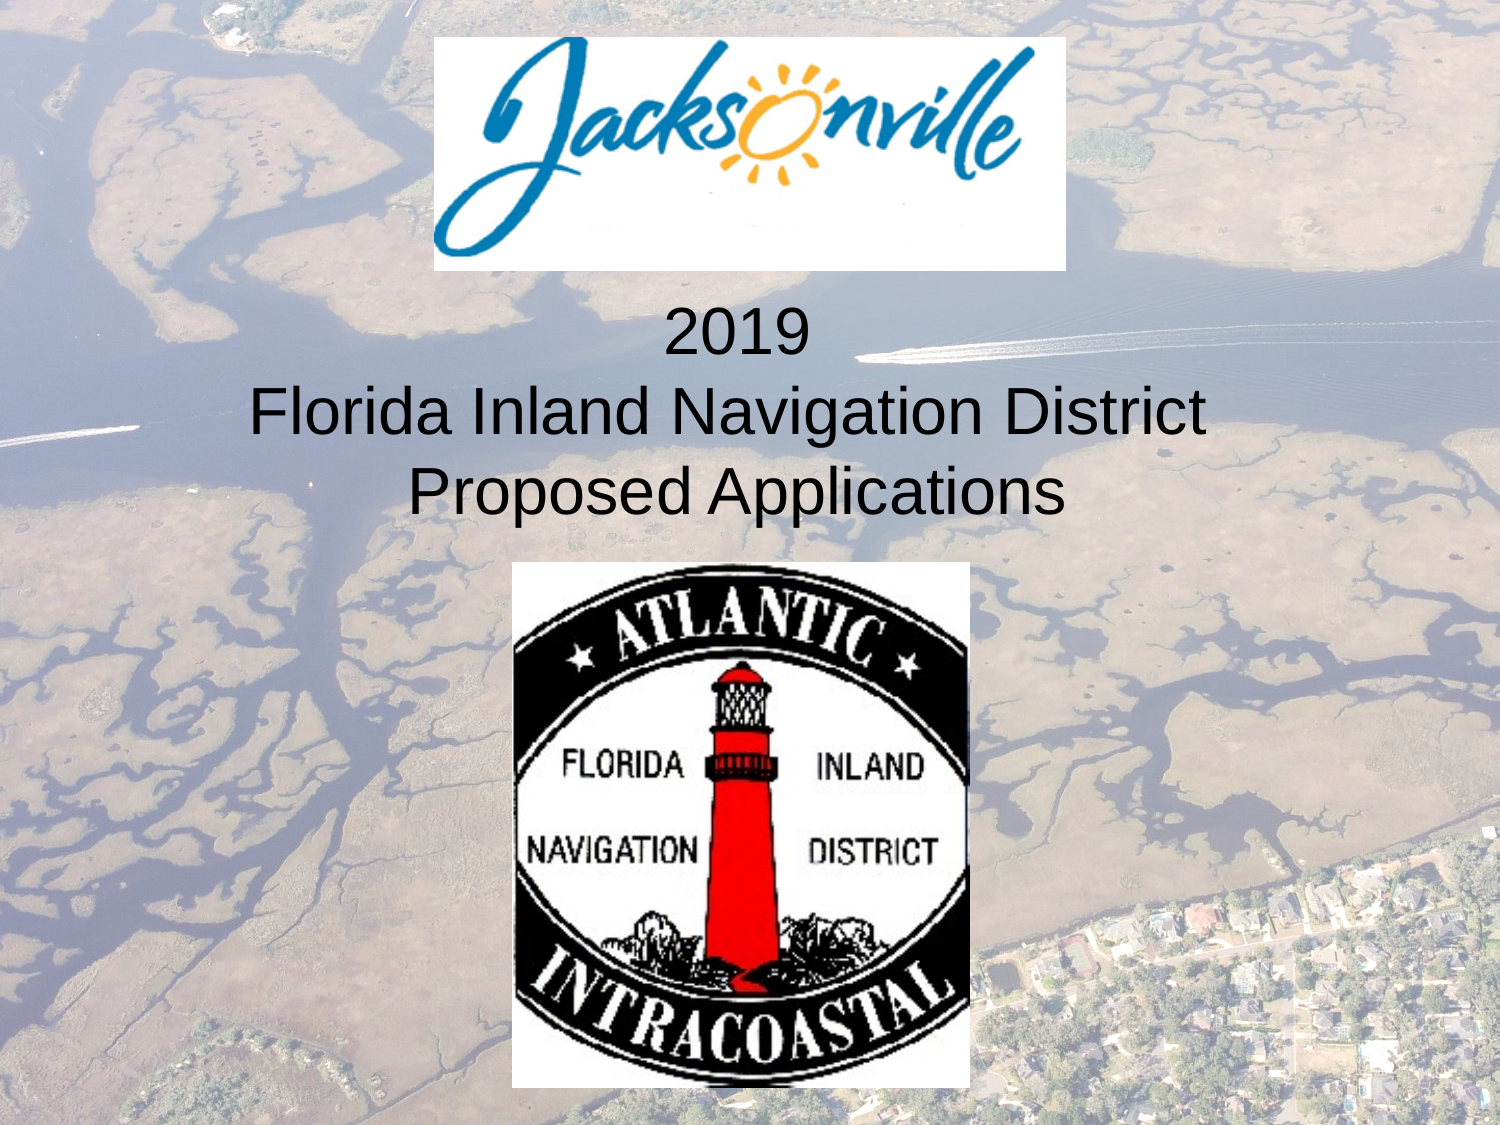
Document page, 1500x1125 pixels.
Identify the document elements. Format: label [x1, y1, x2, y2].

subtitle [512, 562, 970, 1088]
picture [0, 0, 1500, 1125]
